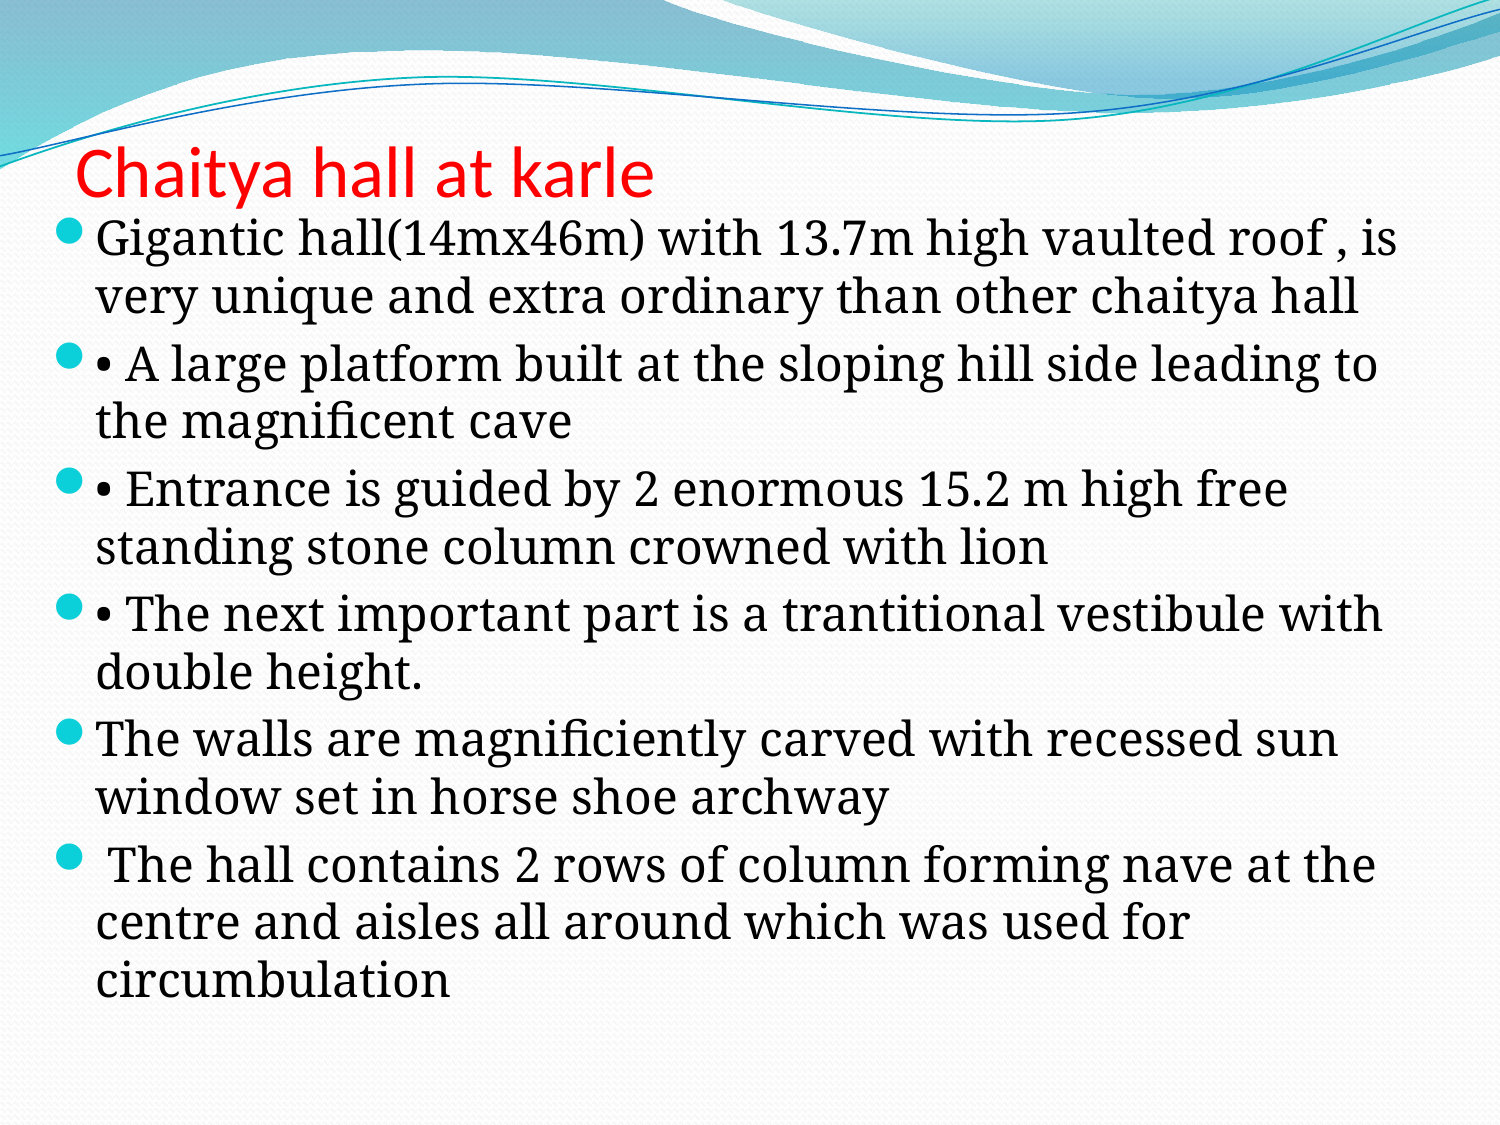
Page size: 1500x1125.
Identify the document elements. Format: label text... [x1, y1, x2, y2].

title Chaitya hall at karle [75, 115, 1425, 200]
list Gigantic hall(14mx46m) with 13.7m high vaulted roof , is very unique and extra ordinary than other chaitya hall • A large platform built at the sloping hill side leading to the magnificent cave • Entrance is guided by 2 enormous 15.2 m high free standing stone column crowned with lion • The next important part is a trantitional vestibule with double height. The walls are magnificiently carved with recessed sun window set in horse shoe archway The hall contains 2 rows of column forming nave at the centre and aisles all around which was used for circumbulation [37, 200, 1425, 1038]
